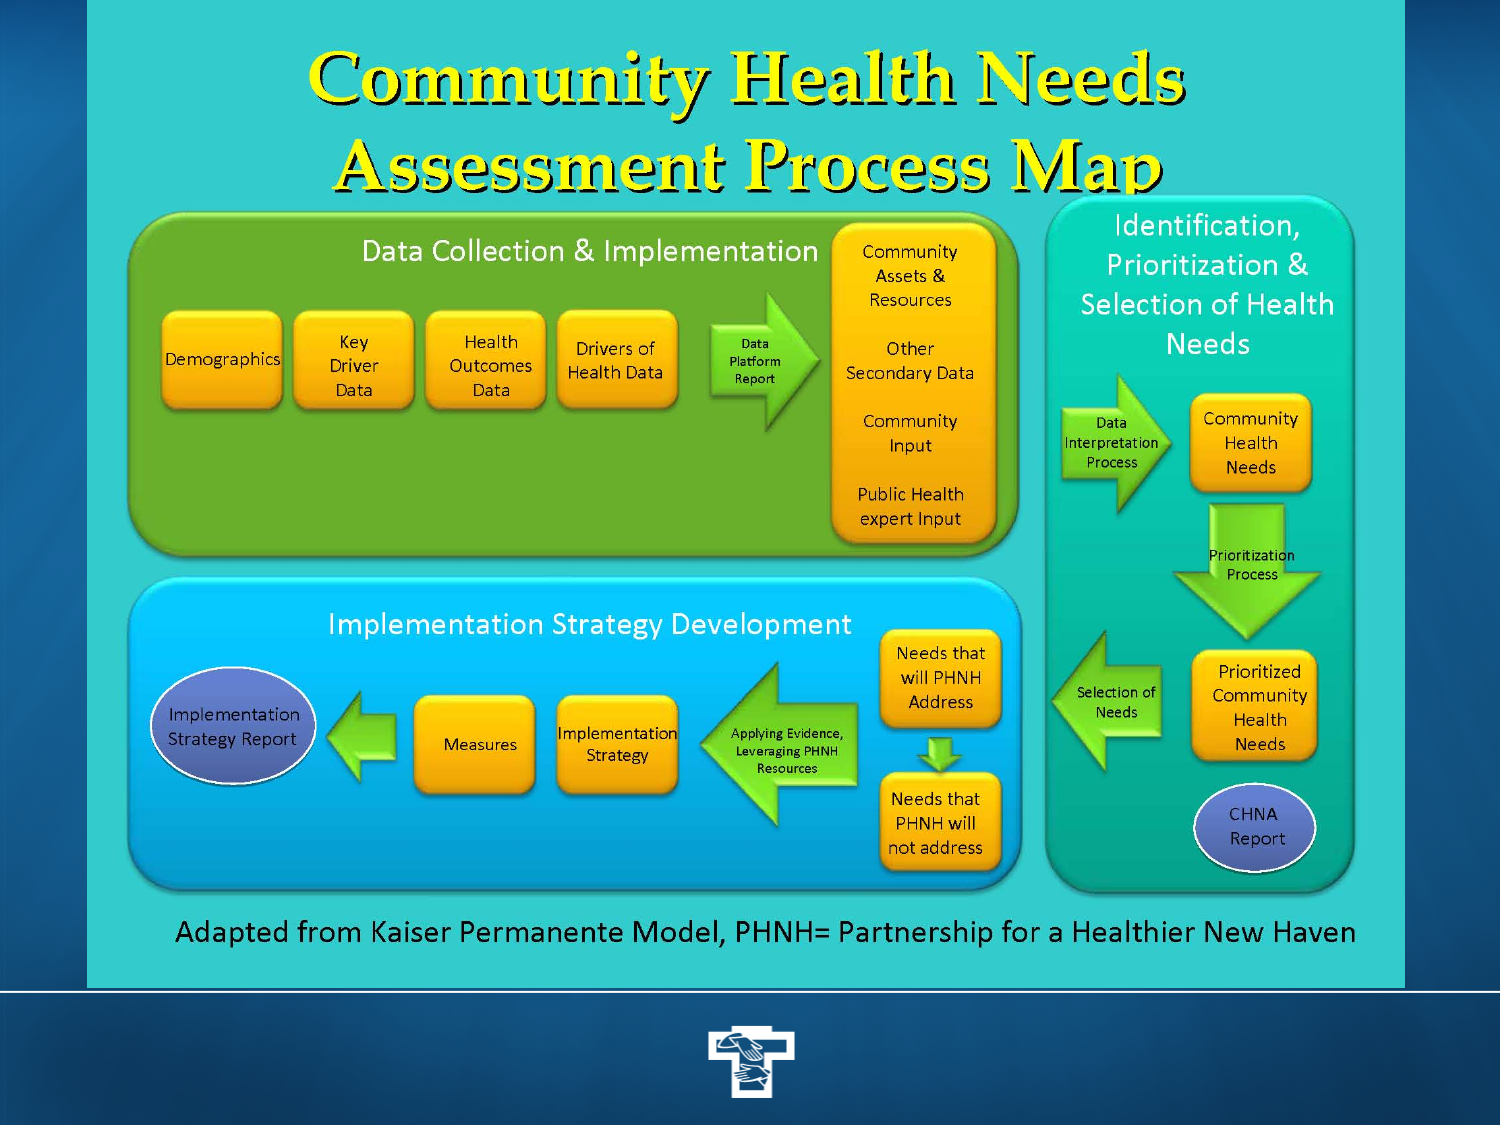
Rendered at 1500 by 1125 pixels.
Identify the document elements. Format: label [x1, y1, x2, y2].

picture [0, 0, 1500, 1125]
list [87, 0, 1405, 988]
